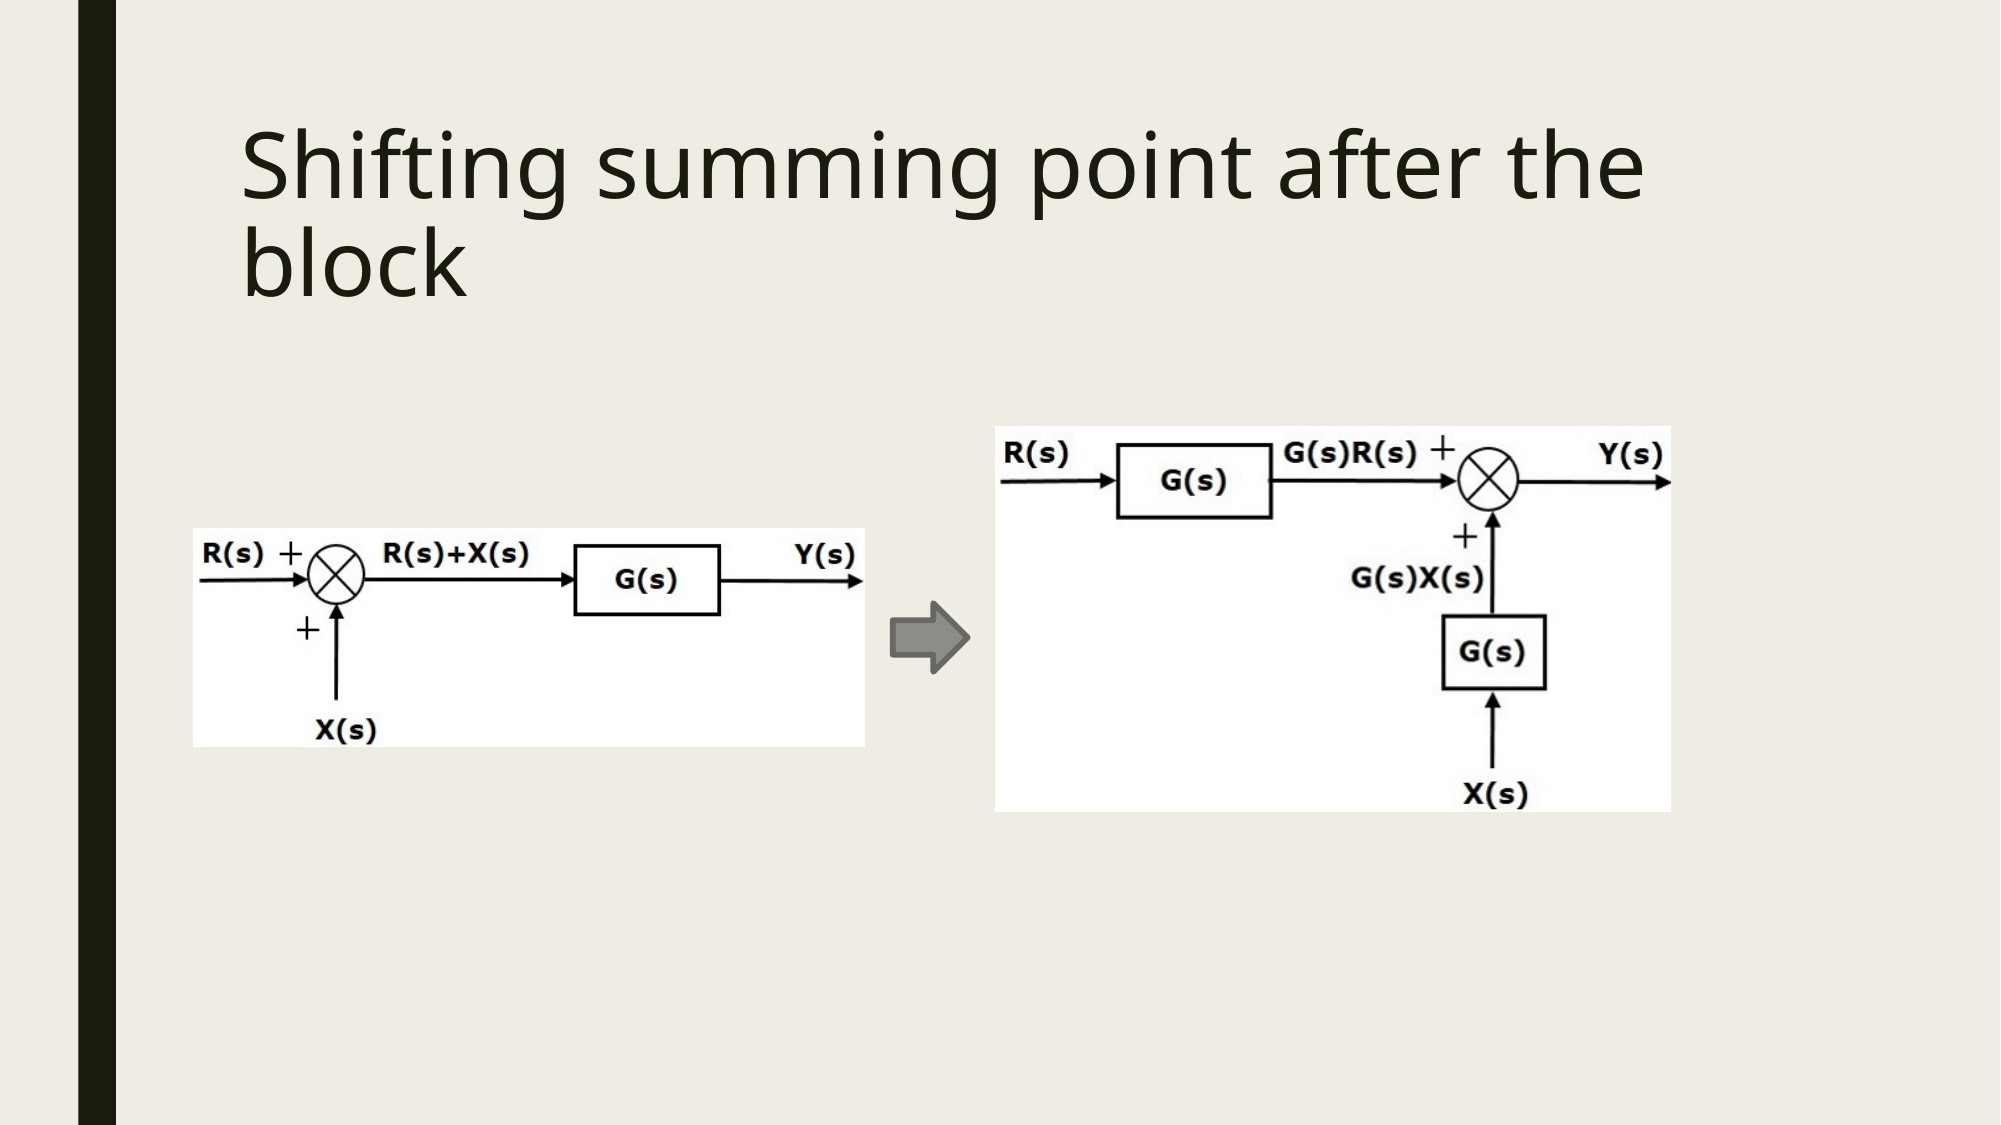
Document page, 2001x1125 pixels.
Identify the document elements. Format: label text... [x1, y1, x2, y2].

title Shifting summing point after the block [225, 112, 1800, 357]
text_box [889, 600, 971, 675]
picture [995, 426, 1671, 812]
picture [193, 528, 865, 747]
